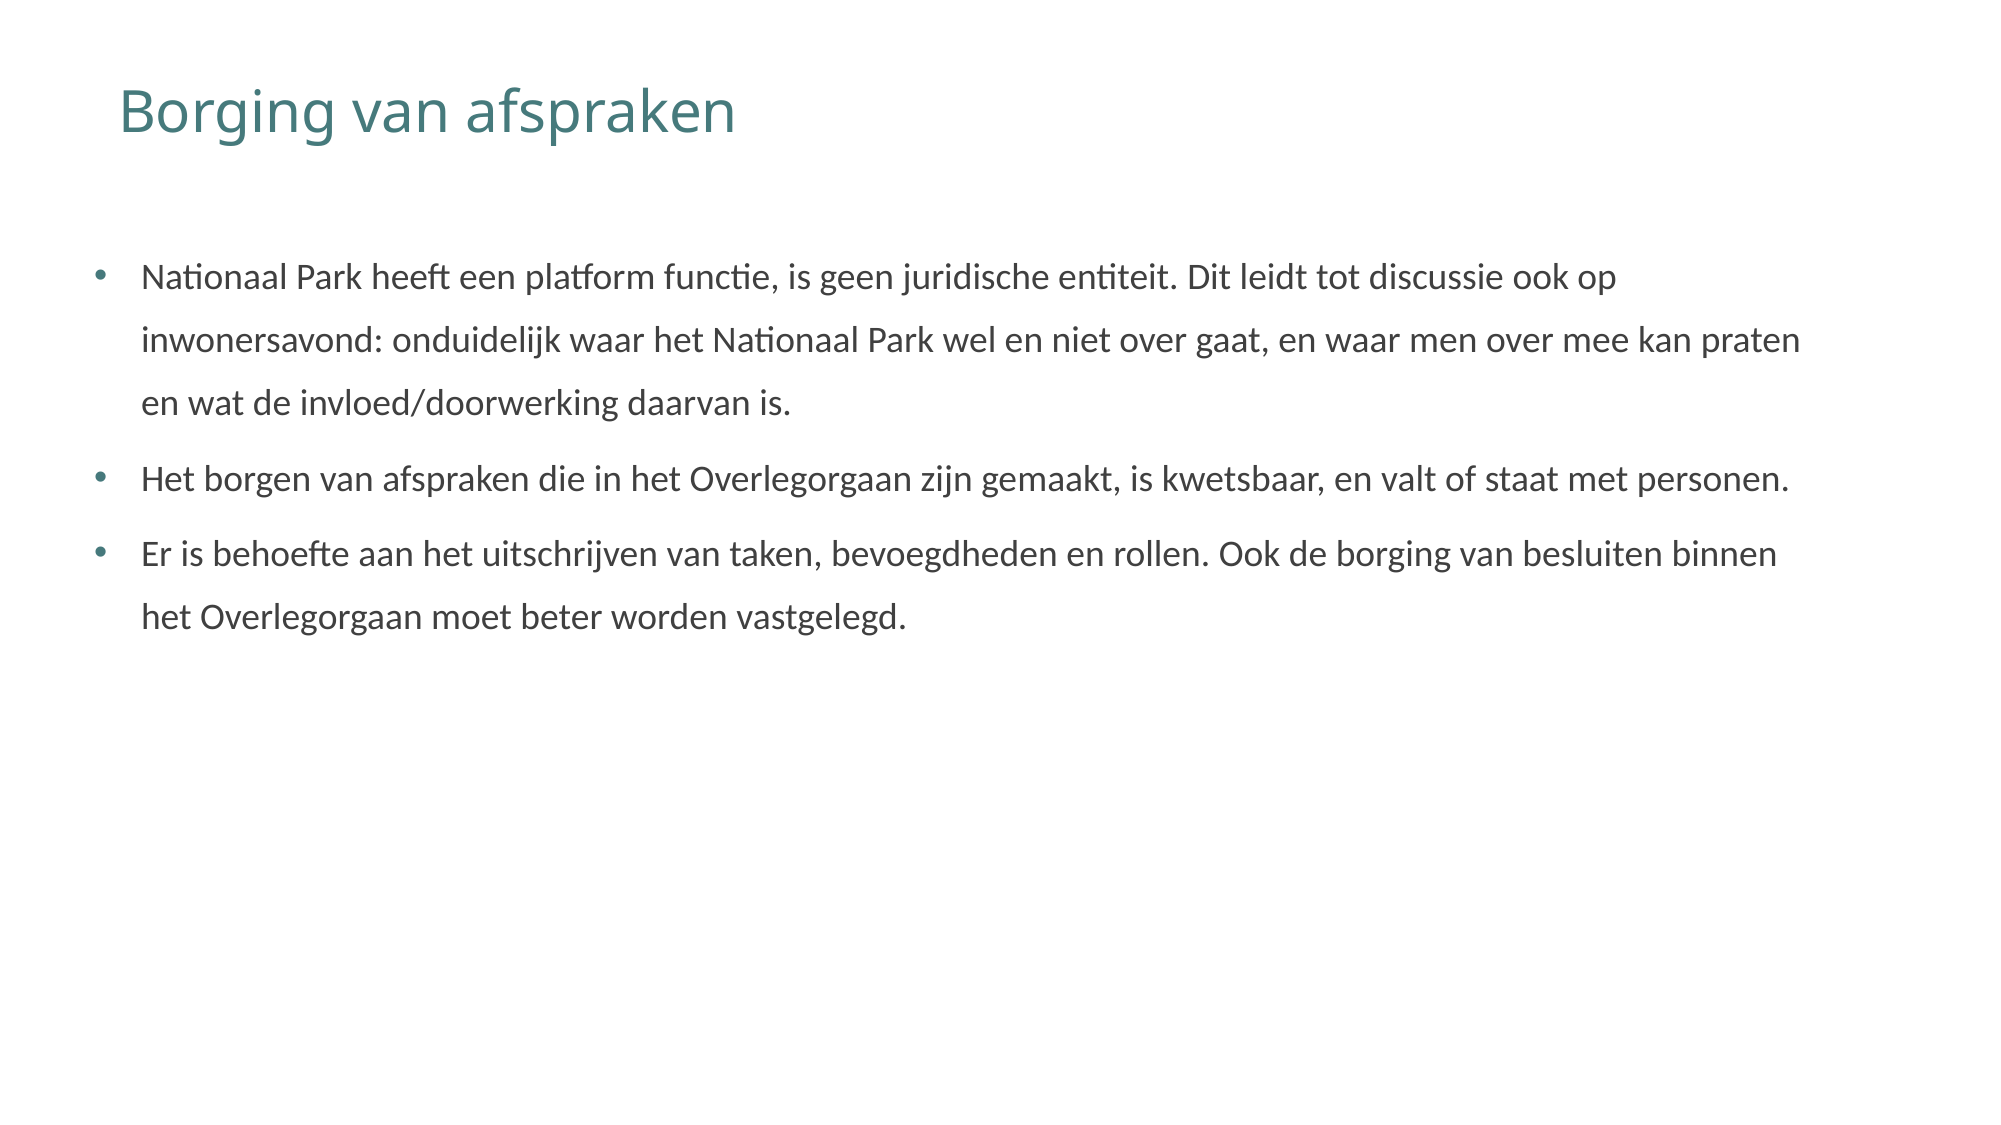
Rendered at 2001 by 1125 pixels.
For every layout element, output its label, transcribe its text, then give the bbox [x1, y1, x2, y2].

title Borging van afspraken [118, 81, 1211, 177]
text_box Nationaal Park heeft een platform functie, is geen juridische entiteit. Dit leidt tot discussie ook op inwonersavond: onduidelijk waar het Nationaal Park wel en niet over gaat, en waar men over mee kan praten en wat de invloed/doorwerking daarvan is. Het borgen van afspraken die in het Overlegorgaan zijn gemaakt, is kwetsbaar, en valt of staat met personen. Er is behoefte aan het uitschrijven van taken, bevoegdheden en rollen. Ook de borging van besluiten binnen het Overlegorgaan moet beter worden vastgelegd. [94, 234, 1823, 1032]
